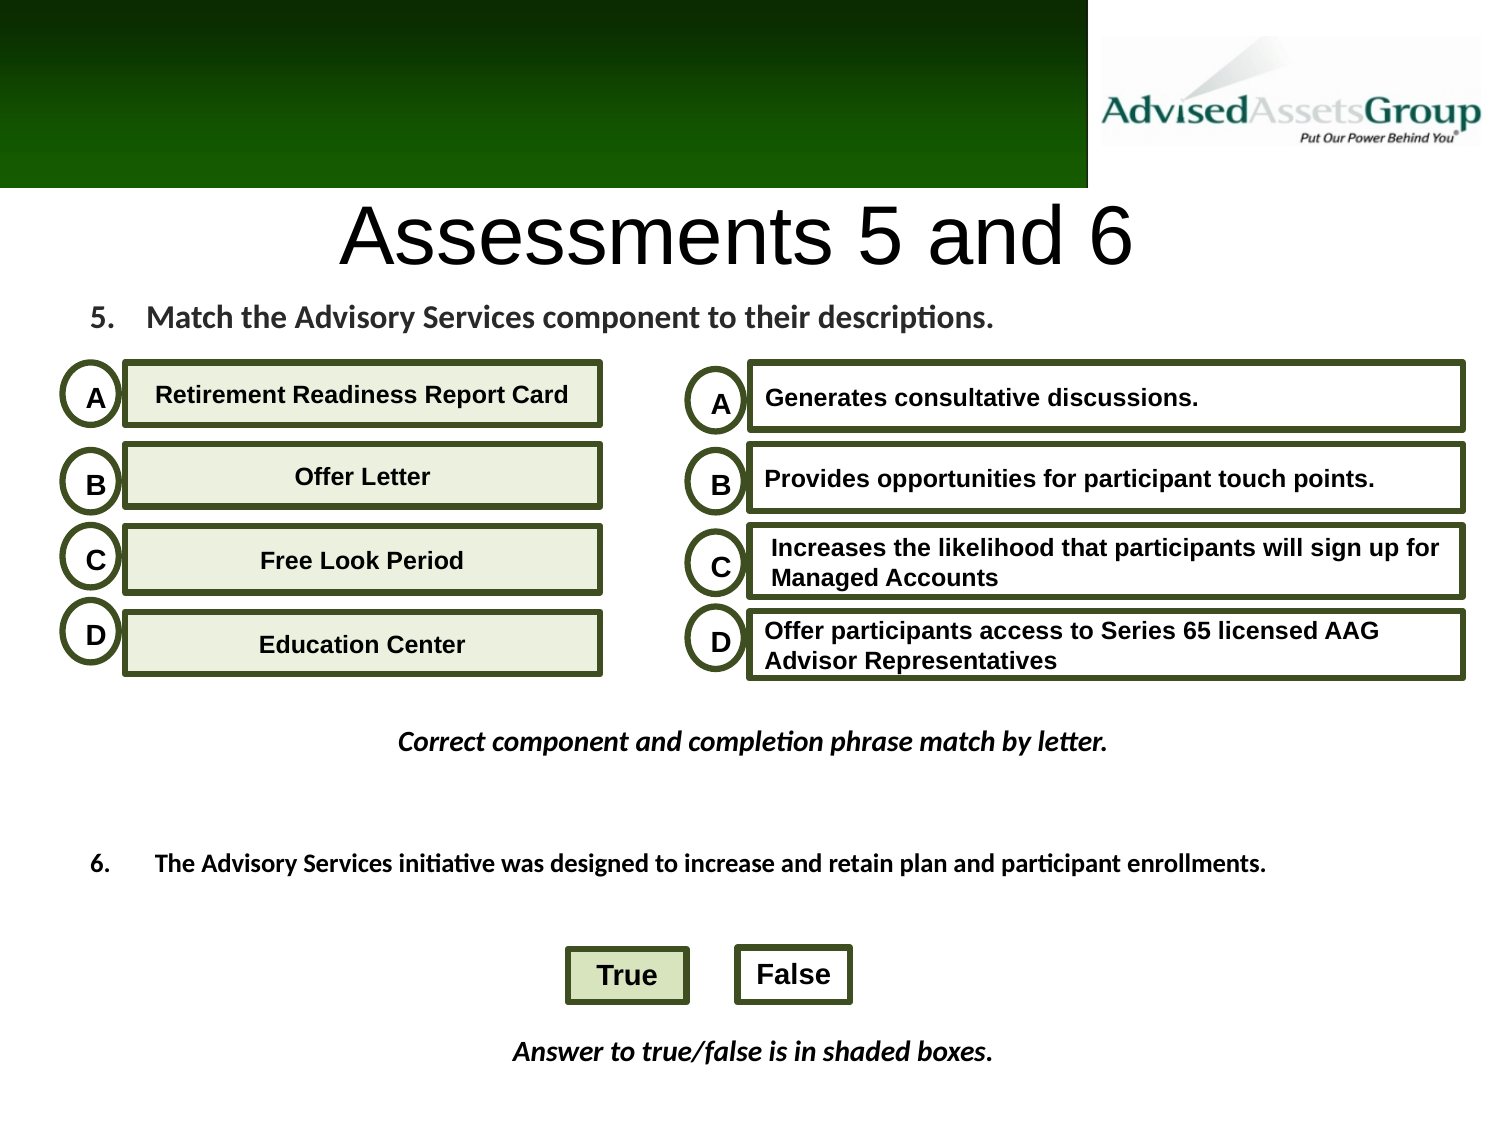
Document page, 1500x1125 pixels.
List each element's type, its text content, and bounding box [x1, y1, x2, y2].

text_box Retirement Readiness Report Card [123, 389, 602, 427]
text_box The Advisory Services initiative was designed to increase and retain plan and participant enrollments. [75, 838, 1358, 914]
text_box C [685, 529, 746, 597]
text_box B [60, 447, 121, 515]
title Assessments 5 and 6 [62, 137, 1413, 325]
text_box D [60, 597, 121, 665]
text_box Provides opportunities for participant touch points. [747, 442, 1465, 513]
text_box A [685, 366, 746, 434]
text_box Offer Letter [123, 442, 602, 509]
text_box B [685, 447, 746, 515]
text_box Offer participants access to Series 65 licensed AAG Advisor Representatives [747, 609, 1465, 680]
text_box C [60, 522, 121, 590]
text_box False [735, 945, 852, 1004]
text_box Match the Advisory Services component to their descriptions. [74, 287, 1424, 389]
text_box Free Look Period [123, 524, 602, 595]
text_box Correct component and completion phrase match by letter. [112, 714, 1395, 765]
text_box Education Center [123, 610, 602, 676]
picture [0, 0, 1500, 188]
text_box Generates consultative discussions. [748, 360, 1465, 432]
text_box A [60, 360, 121, 427]
text_box Answer to true/false is in shaded boxes. [112, 1025, 1395, 1075]
text_box True [566, 947, 688, 1004]
text_box D [685, 604, 746, 672]
text_box Increases the likelihood that participants will sign up for Managed Accounts [747, 523, 1465, 599]
